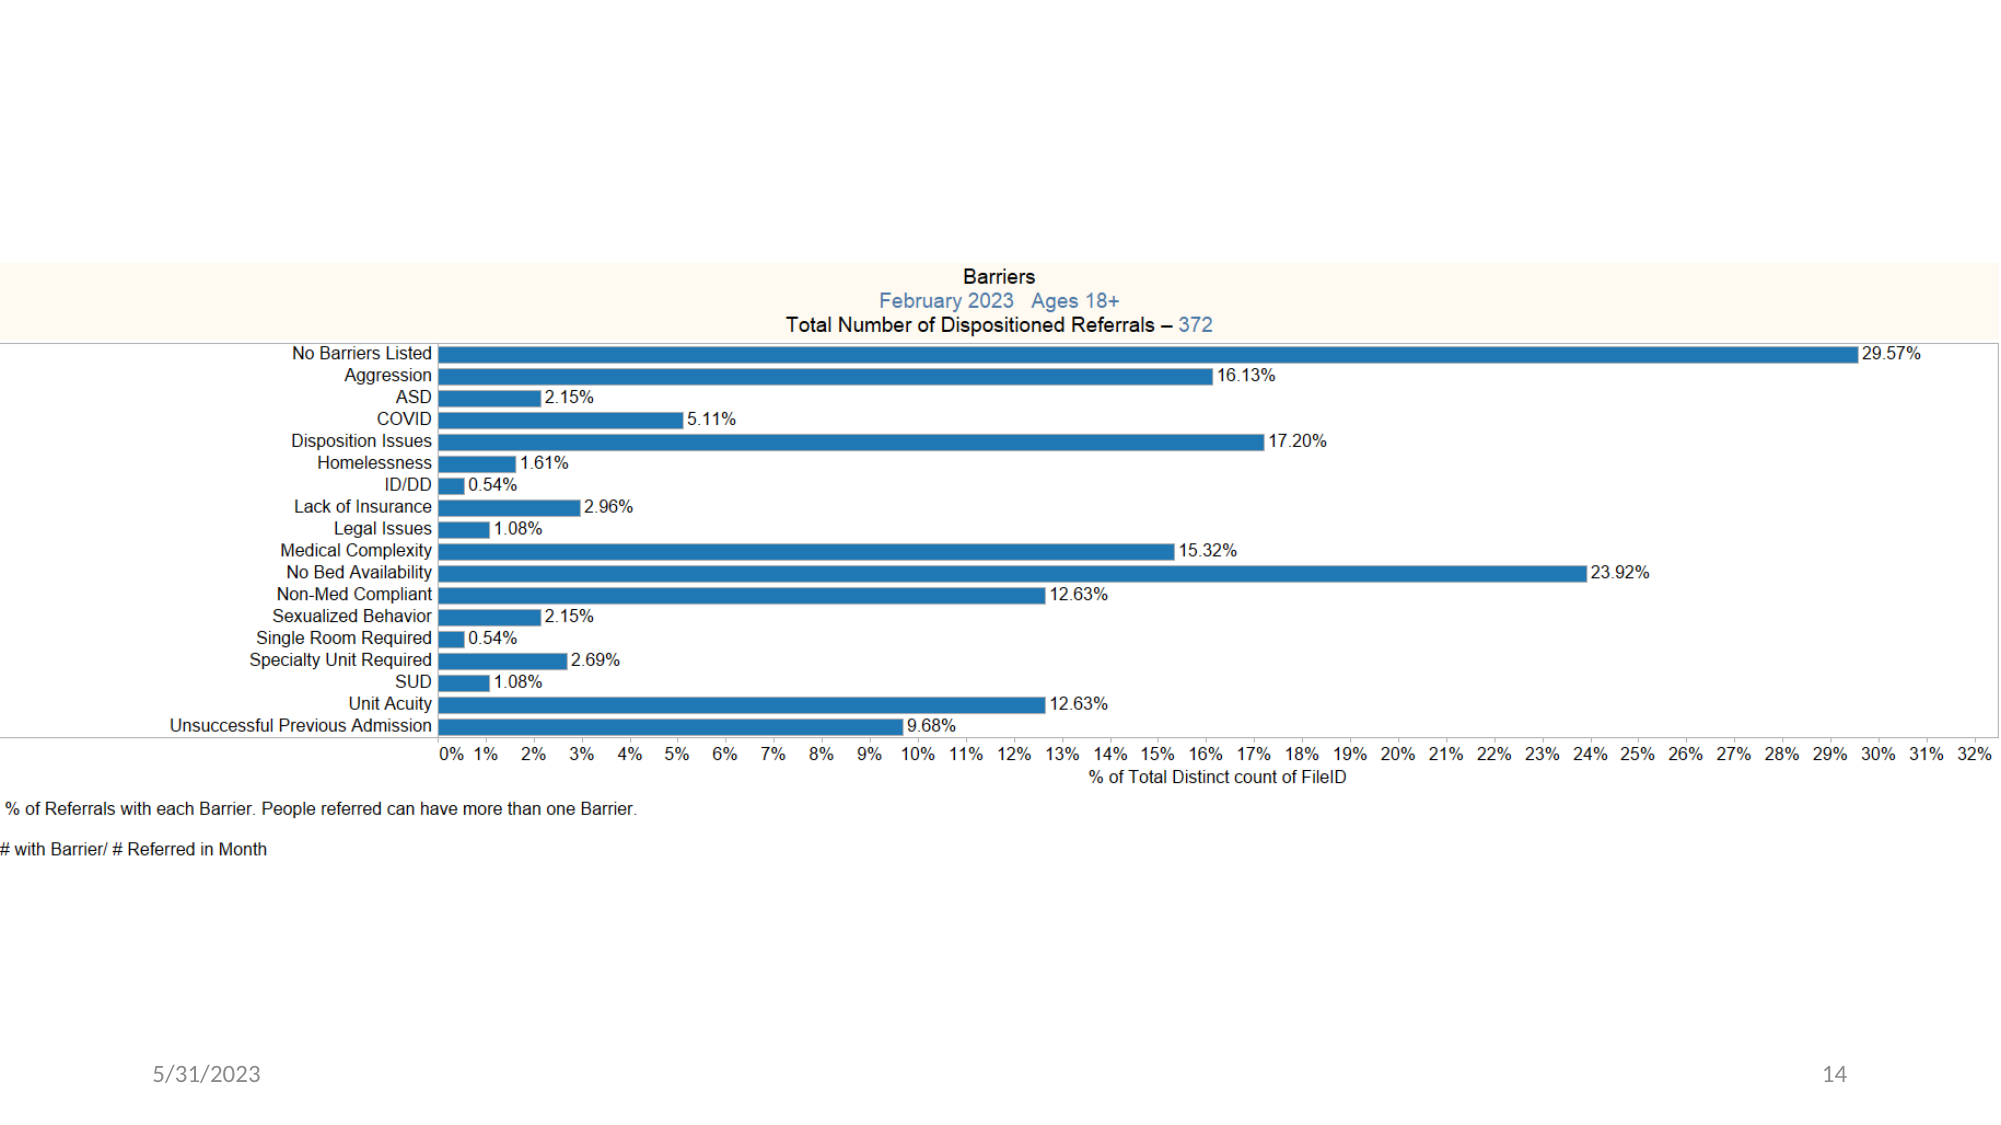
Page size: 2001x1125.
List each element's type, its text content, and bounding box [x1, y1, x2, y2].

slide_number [137, 1042, 588, 1103]
picture [0, 263, 2000, 862]
slide_number 14 [1412, 1042, 1863, 1103]
